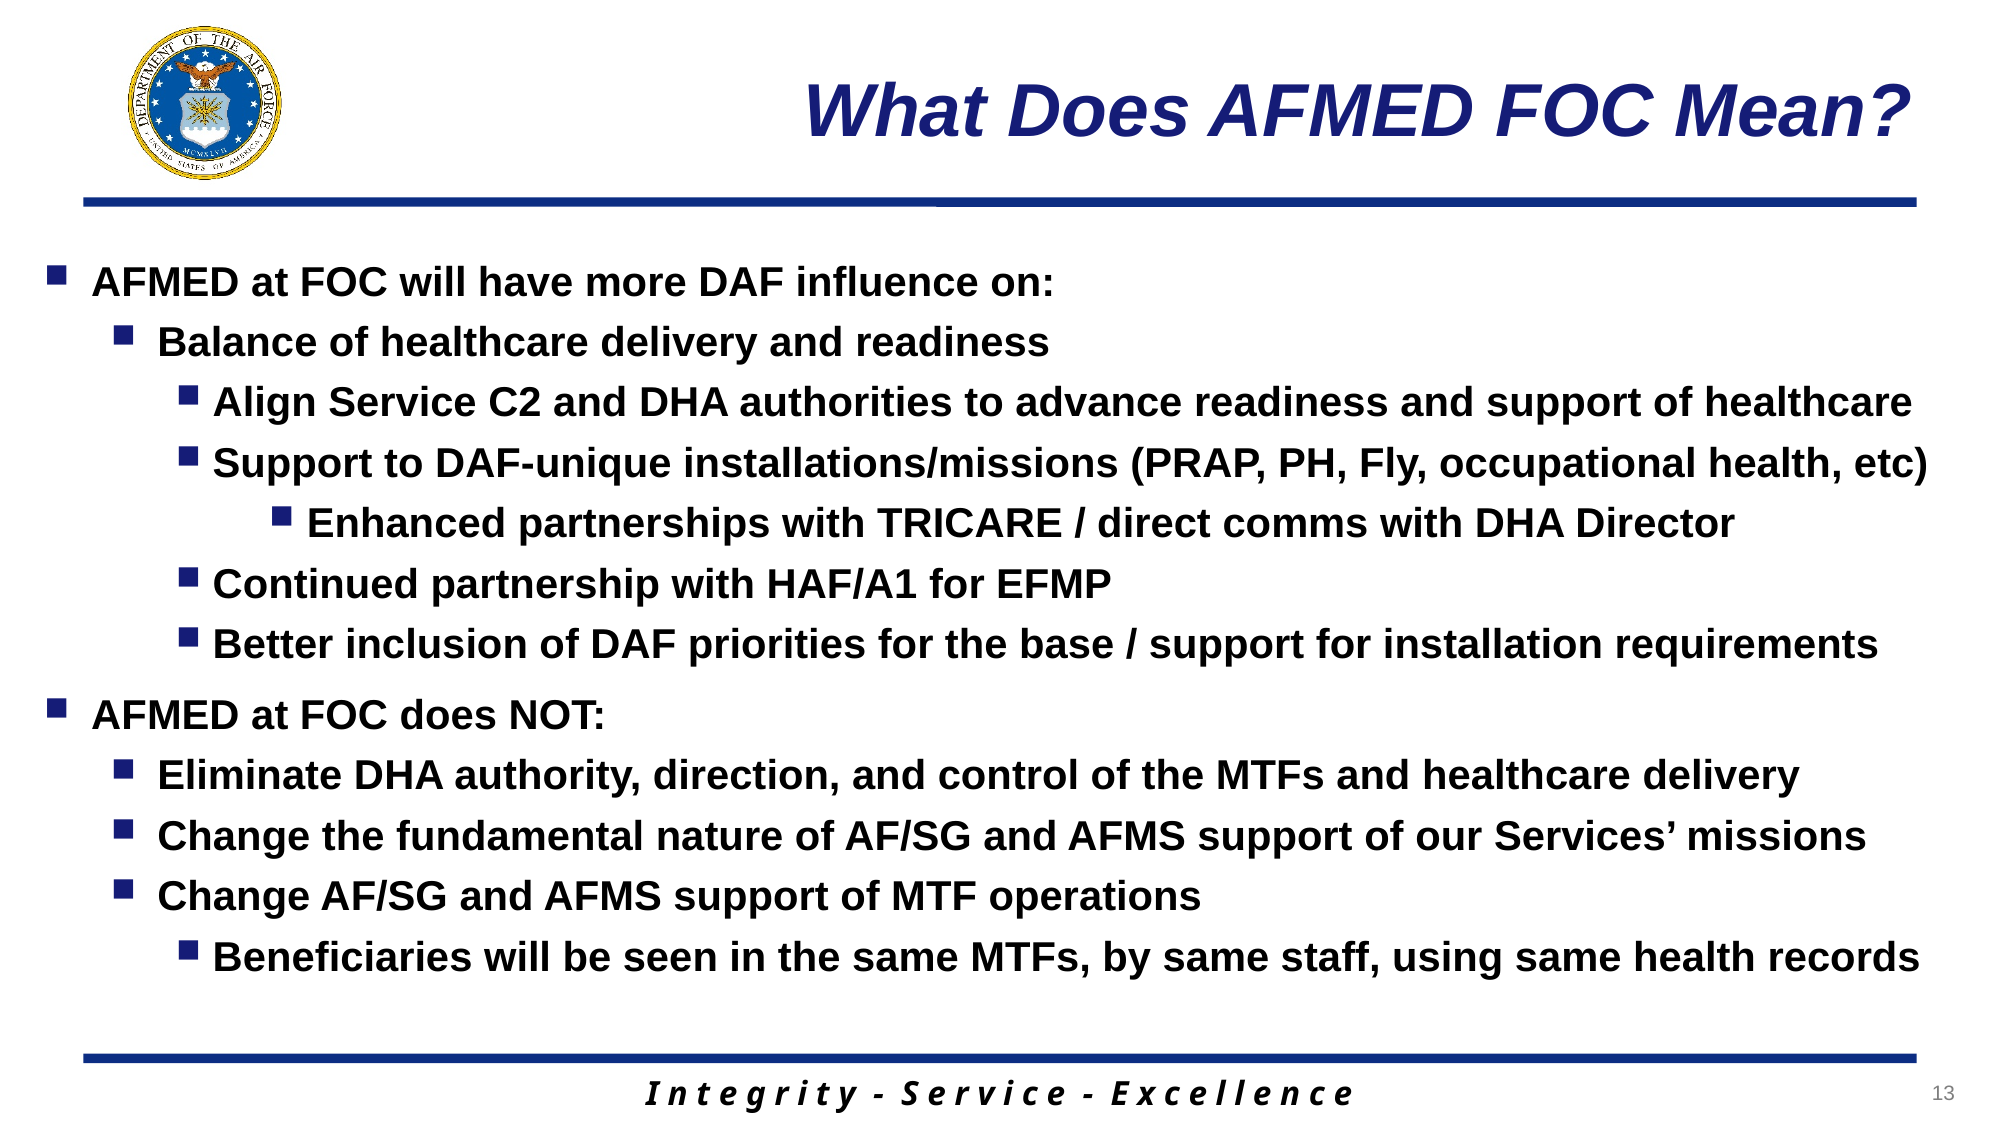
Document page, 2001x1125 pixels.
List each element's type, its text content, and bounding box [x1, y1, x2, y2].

title What Does AFMED FOC Mean? [365, 12, 1929, 200]
list AFMED at FOC will have more DAF influence on: Balance of healthcare delivery and readiness Align Service C2 and DHA authorities to advance readiness and support of healthcare Support to DAF-unique installations/missions (PRAP, PH, Fly, occupational health, etc) Enhanced partnerships with TRICARE / direct comms with DHA Director Continued partnership with HAF/A1 for EFMP Better inclusion of DAF priorities for the base / support for installation requirements AFMED at FOC does NOT: Eliminate DHA authority, direction, and control of the MTFs and healthcare delivery Change the fundamental nature of AF/SG and AFMS support of our Services’ missions Change AF/SG and AFMS support of MTF operations Beneficiaries will be seen in the same MTFs, by same staff, using same health records [29, 246, 1967, 1025]
slide_number 13 [1719, 1071, 1971, 1123]
picture [121, 14, 288, 190]
